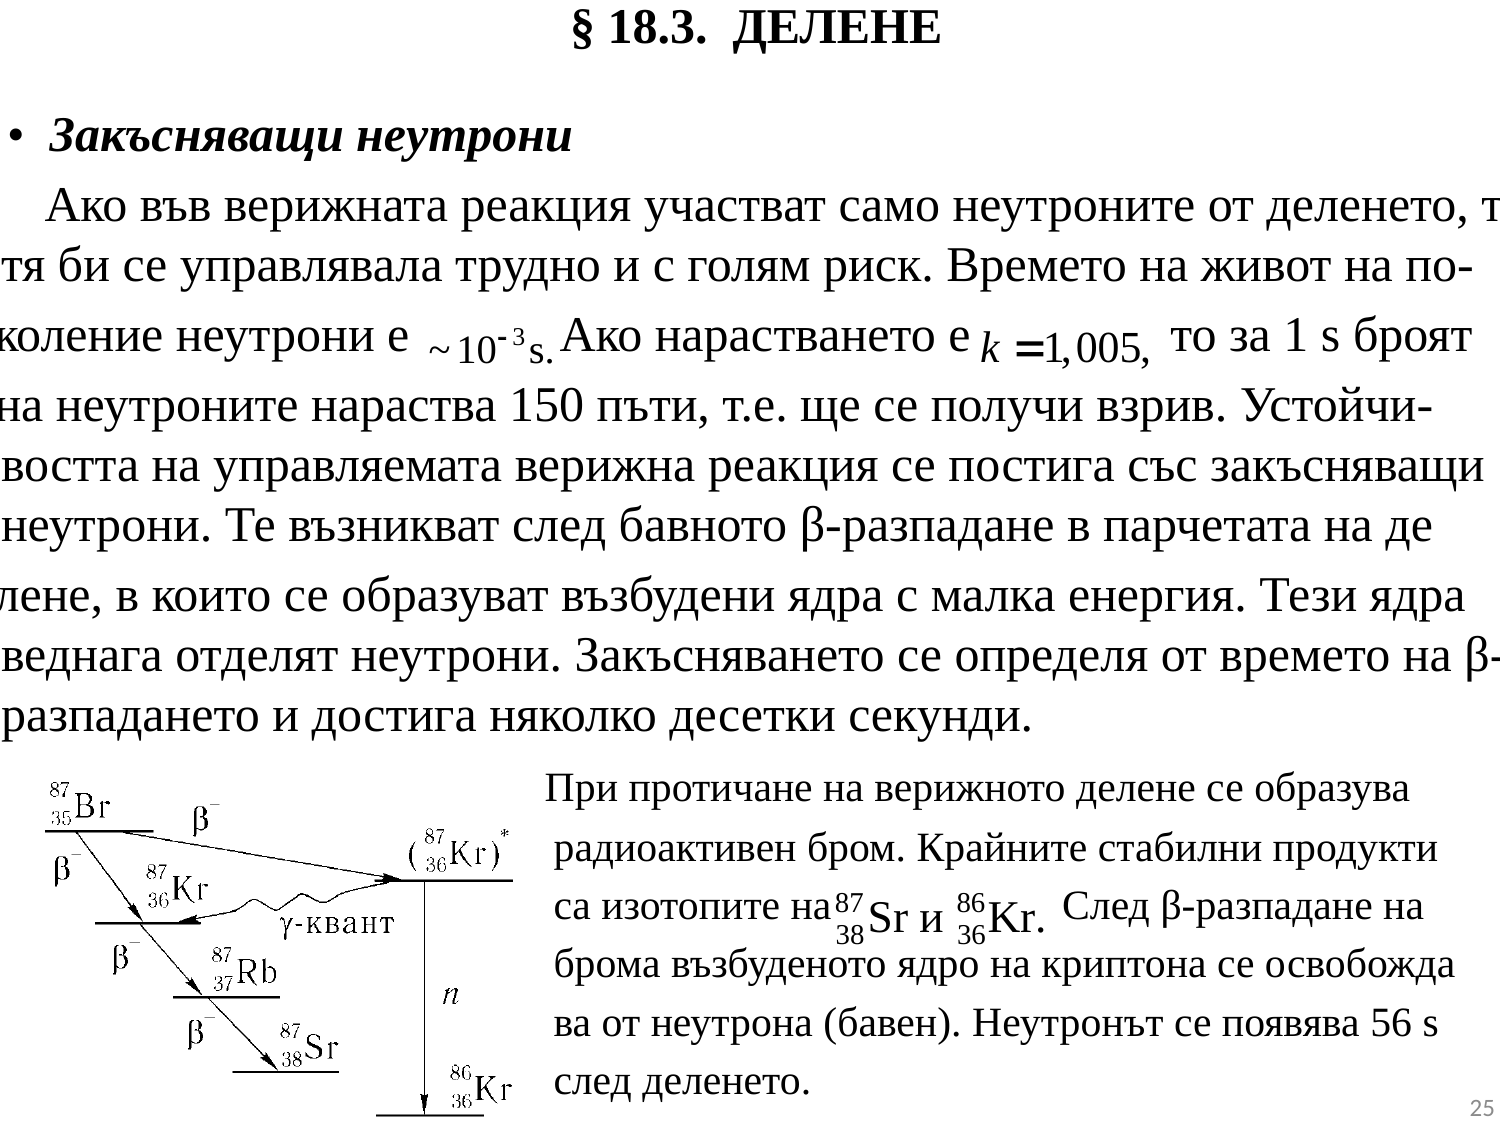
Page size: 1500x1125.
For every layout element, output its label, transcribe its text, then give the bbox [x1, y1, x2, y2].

slide_number 25 [1160, 1076, 1500, 1125]
list • Закъсняващи неутрони Ако във верижната реакция участват само неутроните от деленето, то тя би се управлявала трудно и с голям риск. Времето на живот на по- коление неутрони е Ако нарастването е то за 1 s броят на неутроните нараства 150 пъти, т.е. ще се получи взрив. Устойчи-востта на управляемата верижна реакция се постига със закъсняващи неутрони. Те възникват след бавното β-разпадане в парчетата на де лене, в които се образуват възбудени ядра с малка енергия. Тези ядра веднага отделят неутрони. Закъсняването се определя от времето на β-разпадането и достига няколко десетки секунди. При протичане на верижното делене се образува радиоактивен бром. Крайните стабилни продукти са изотопите на След β-разпадане на брома възбуденото ядро на криптона се освобожда ва от неутрона (бавен). Неутронът се появява 56 s след деленето. [0, 75, 1500, 1125]
picture [34, 768, 521, 1125]
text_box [972, 321, 1161, 379]
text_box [828, 878, 1052, 954]
text_box [0, 1, 1500, 75]
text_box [421, 316, 559, 376]
